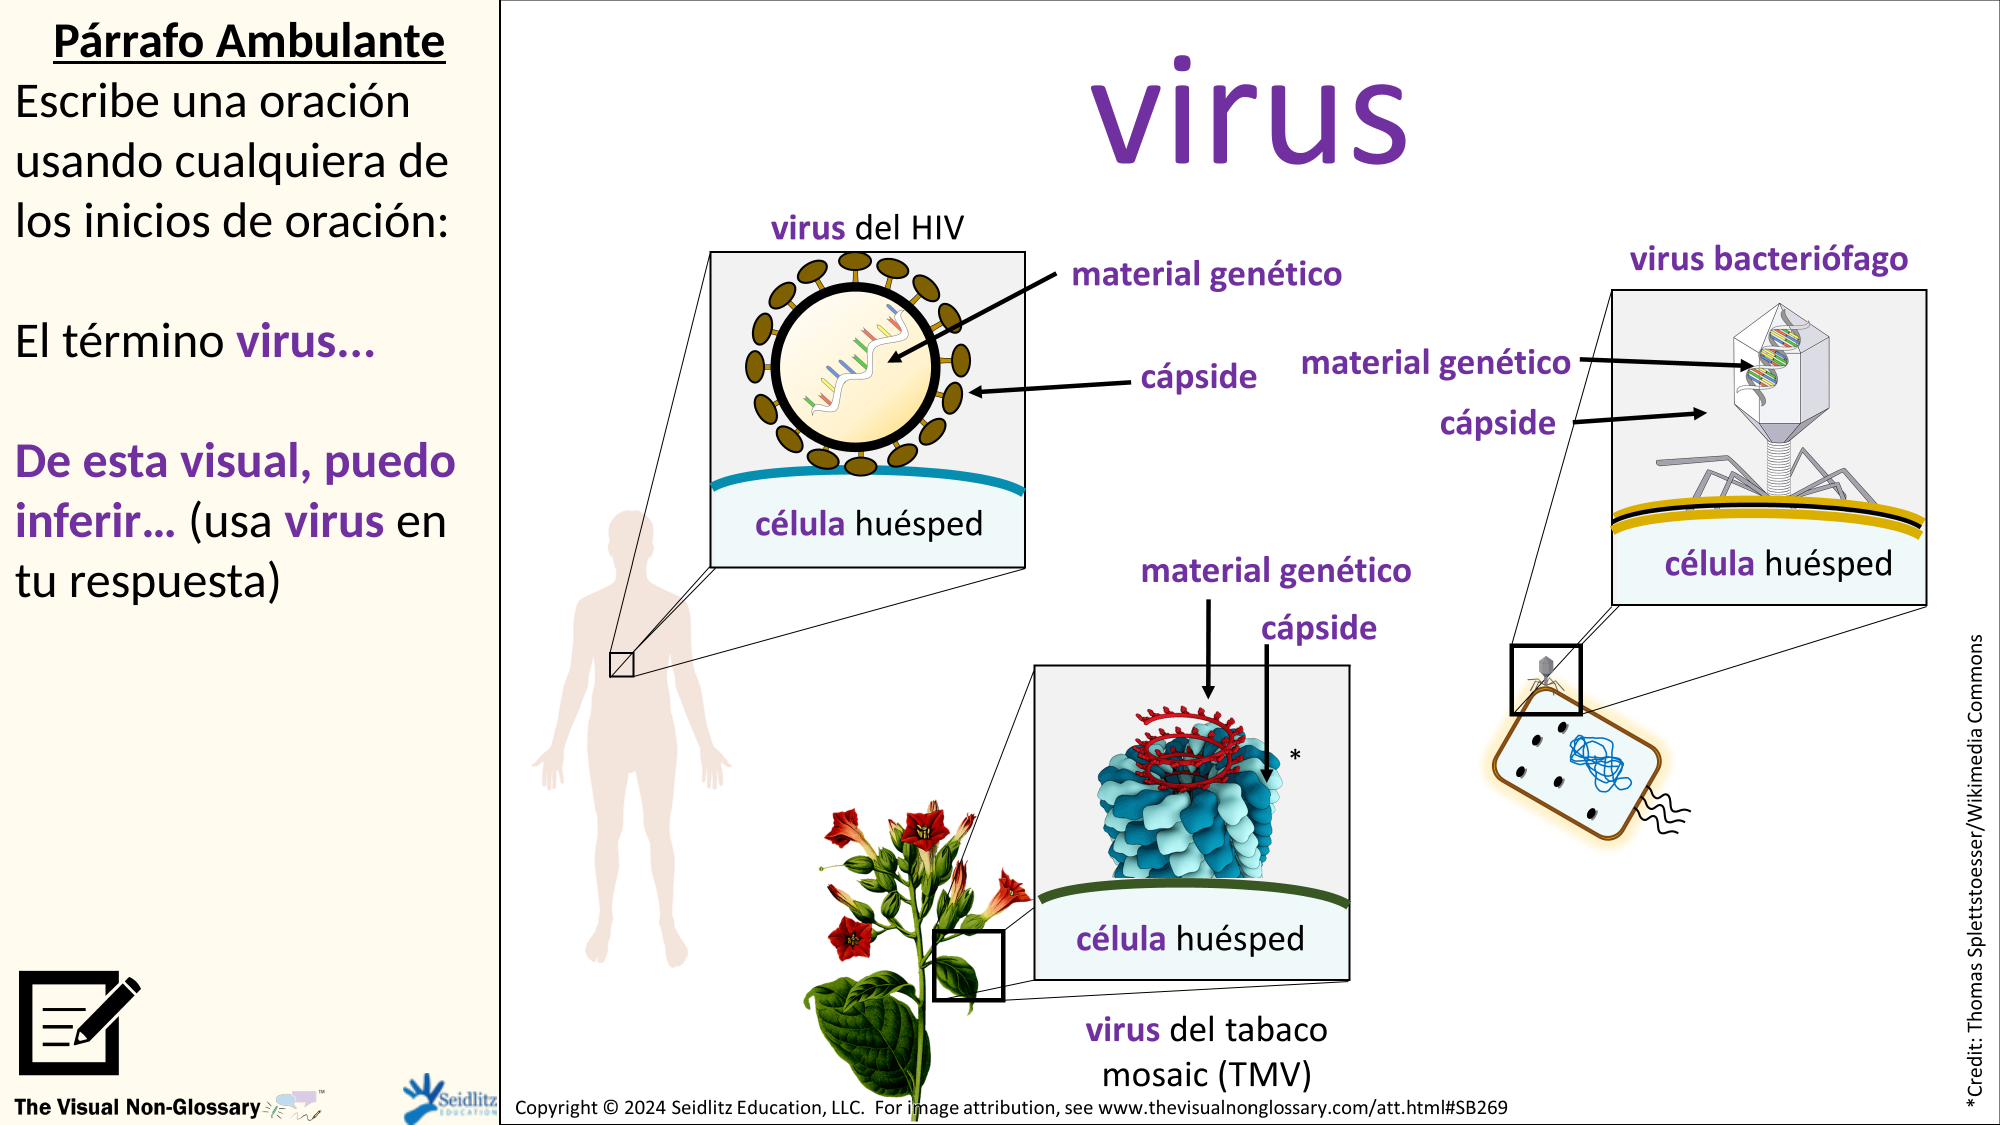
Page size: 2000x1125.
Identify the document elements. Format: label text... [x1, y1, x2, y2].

text_box Escribe una oración usando cualquiera de los inicios de oración: El término virus... De esta visual, puedo inferir… (usa virus en tu respuesta) [0, 59, 494, 615]
picture [403, 1073, 497, 1125]
picture [499, 0, 2000, 1125]
picture [0, 961, 328, 1125]
text_box Párrafo Ambulante [38, 0, 461, 59]
